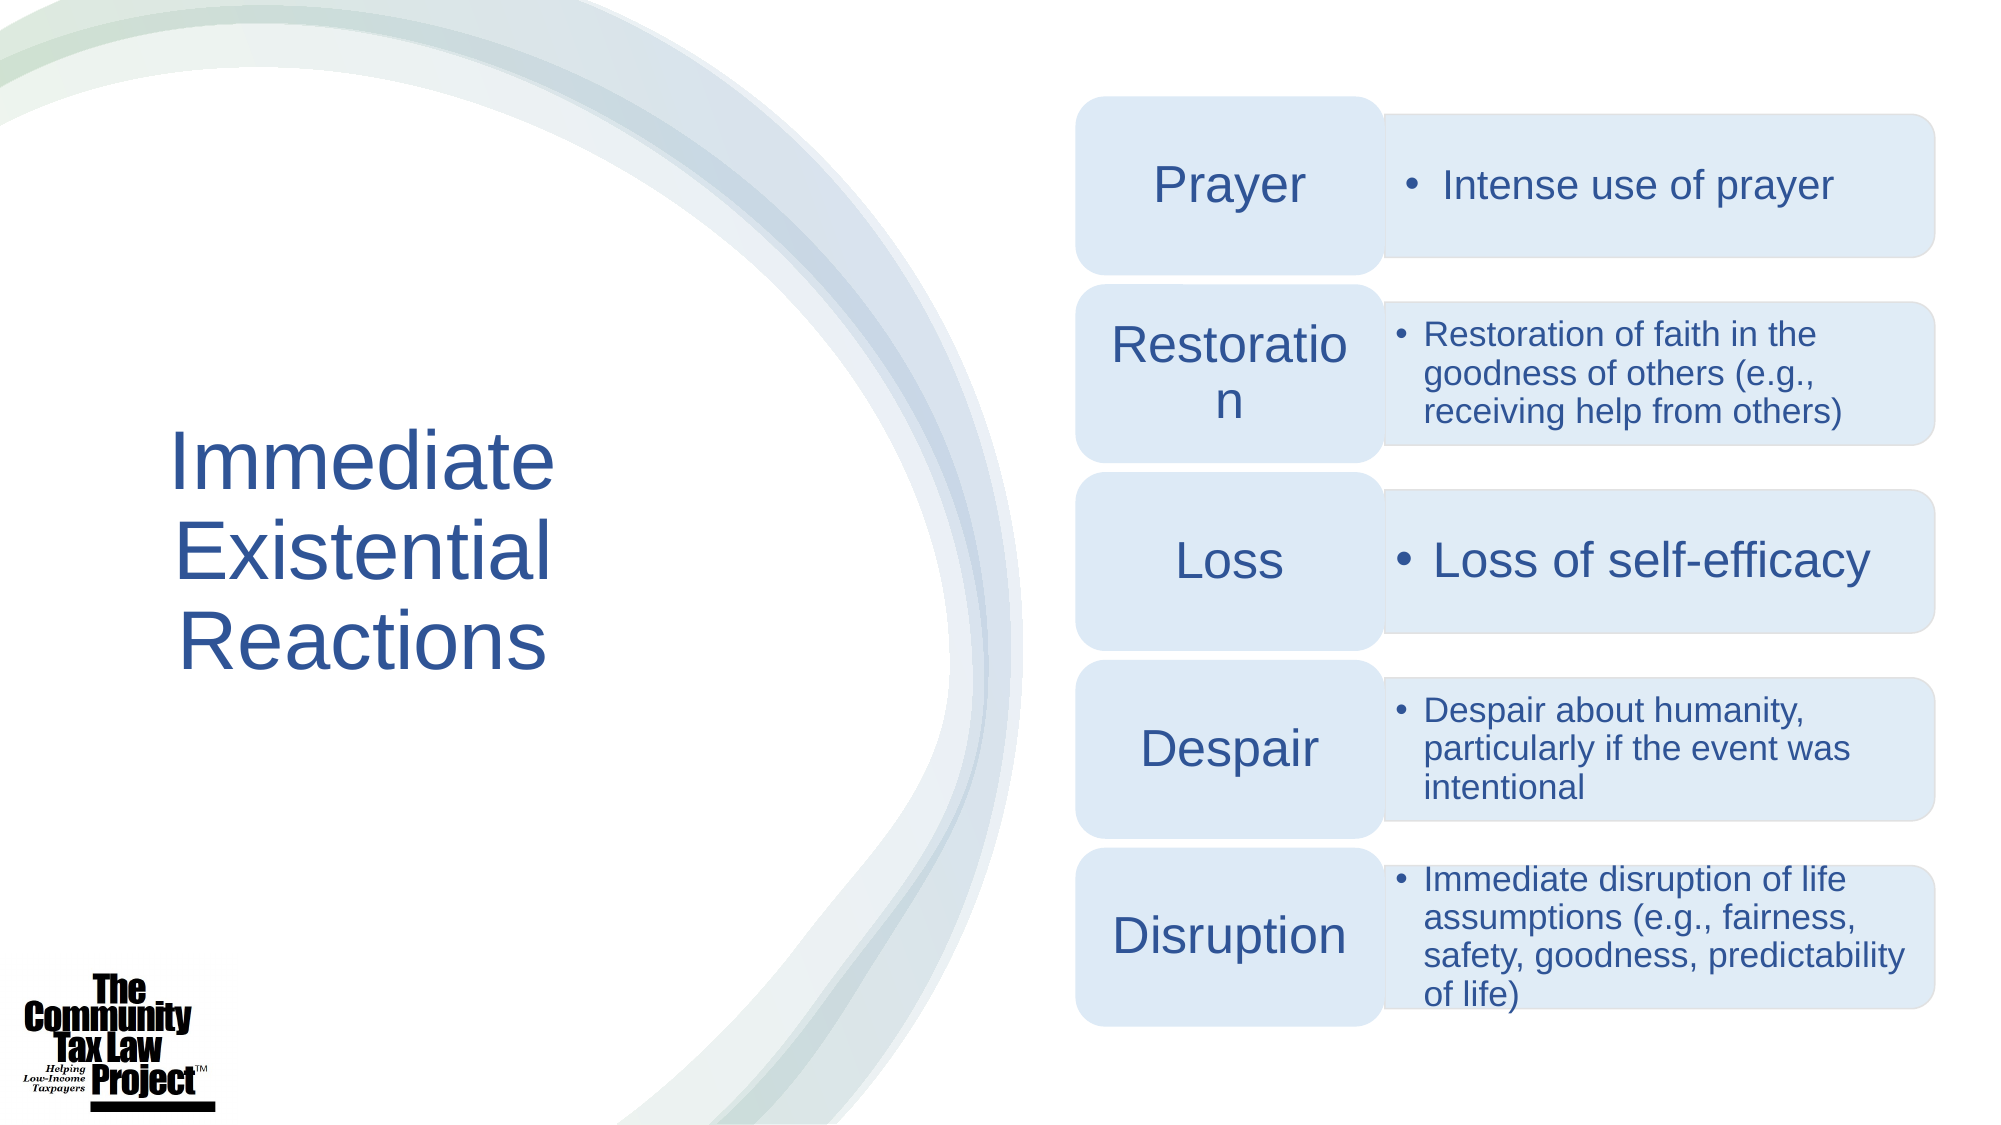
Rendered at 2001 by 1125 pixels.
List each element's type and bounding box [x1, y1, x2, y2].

text_box [1025, 0, 2000, 1125]
text_box [0, 0, 1023, 1125]
text_box [1075, 96, 1935, 1027]
picture [0, 953, 238, 1125]
